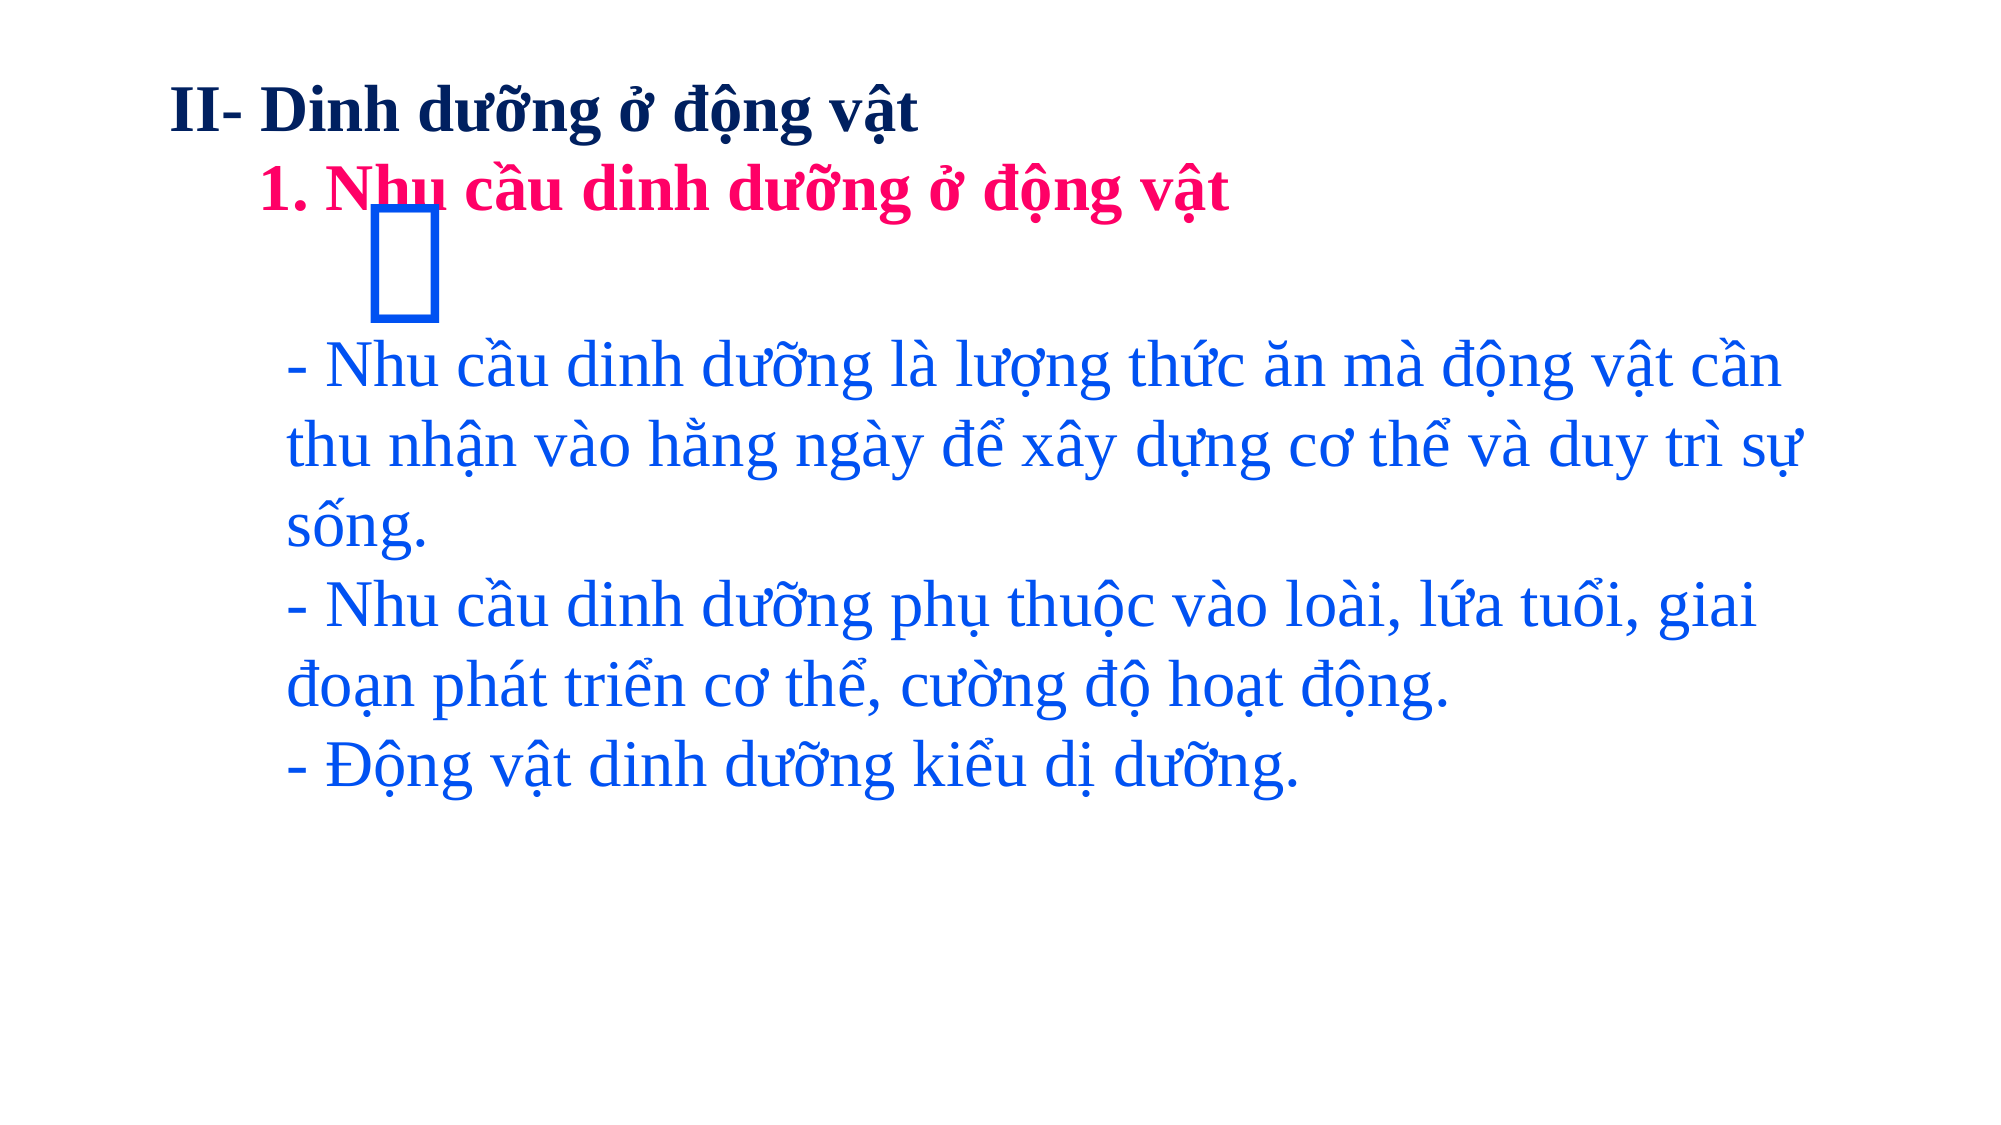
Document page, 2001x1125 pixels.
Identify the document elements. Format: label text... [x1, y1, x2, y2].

text_box 1. Nhu cầu dinh dưỡng ở động vật [244, 136, 1262, 232]
text_box - Nhu cầu dinh dưỡng là lượng thức ăn mà động vật cần thu nhận vào hằng ngày để xây dựng cơ thể và duy trì sự sống. - Nhu cầu dinh dưỡng phụ thuộc vào loài, lứa tuổi, giai đoạn phát triển cơ thể, cường độ hoạt động. - Động vật dinh dưỡng kiểu dị dưỡng. [271, 312, 1834, 807]
text_box  [340, 149, 471, 365]
text_box II- Dinh dưỡng ở động vật [154, 16, 1766, 152]
